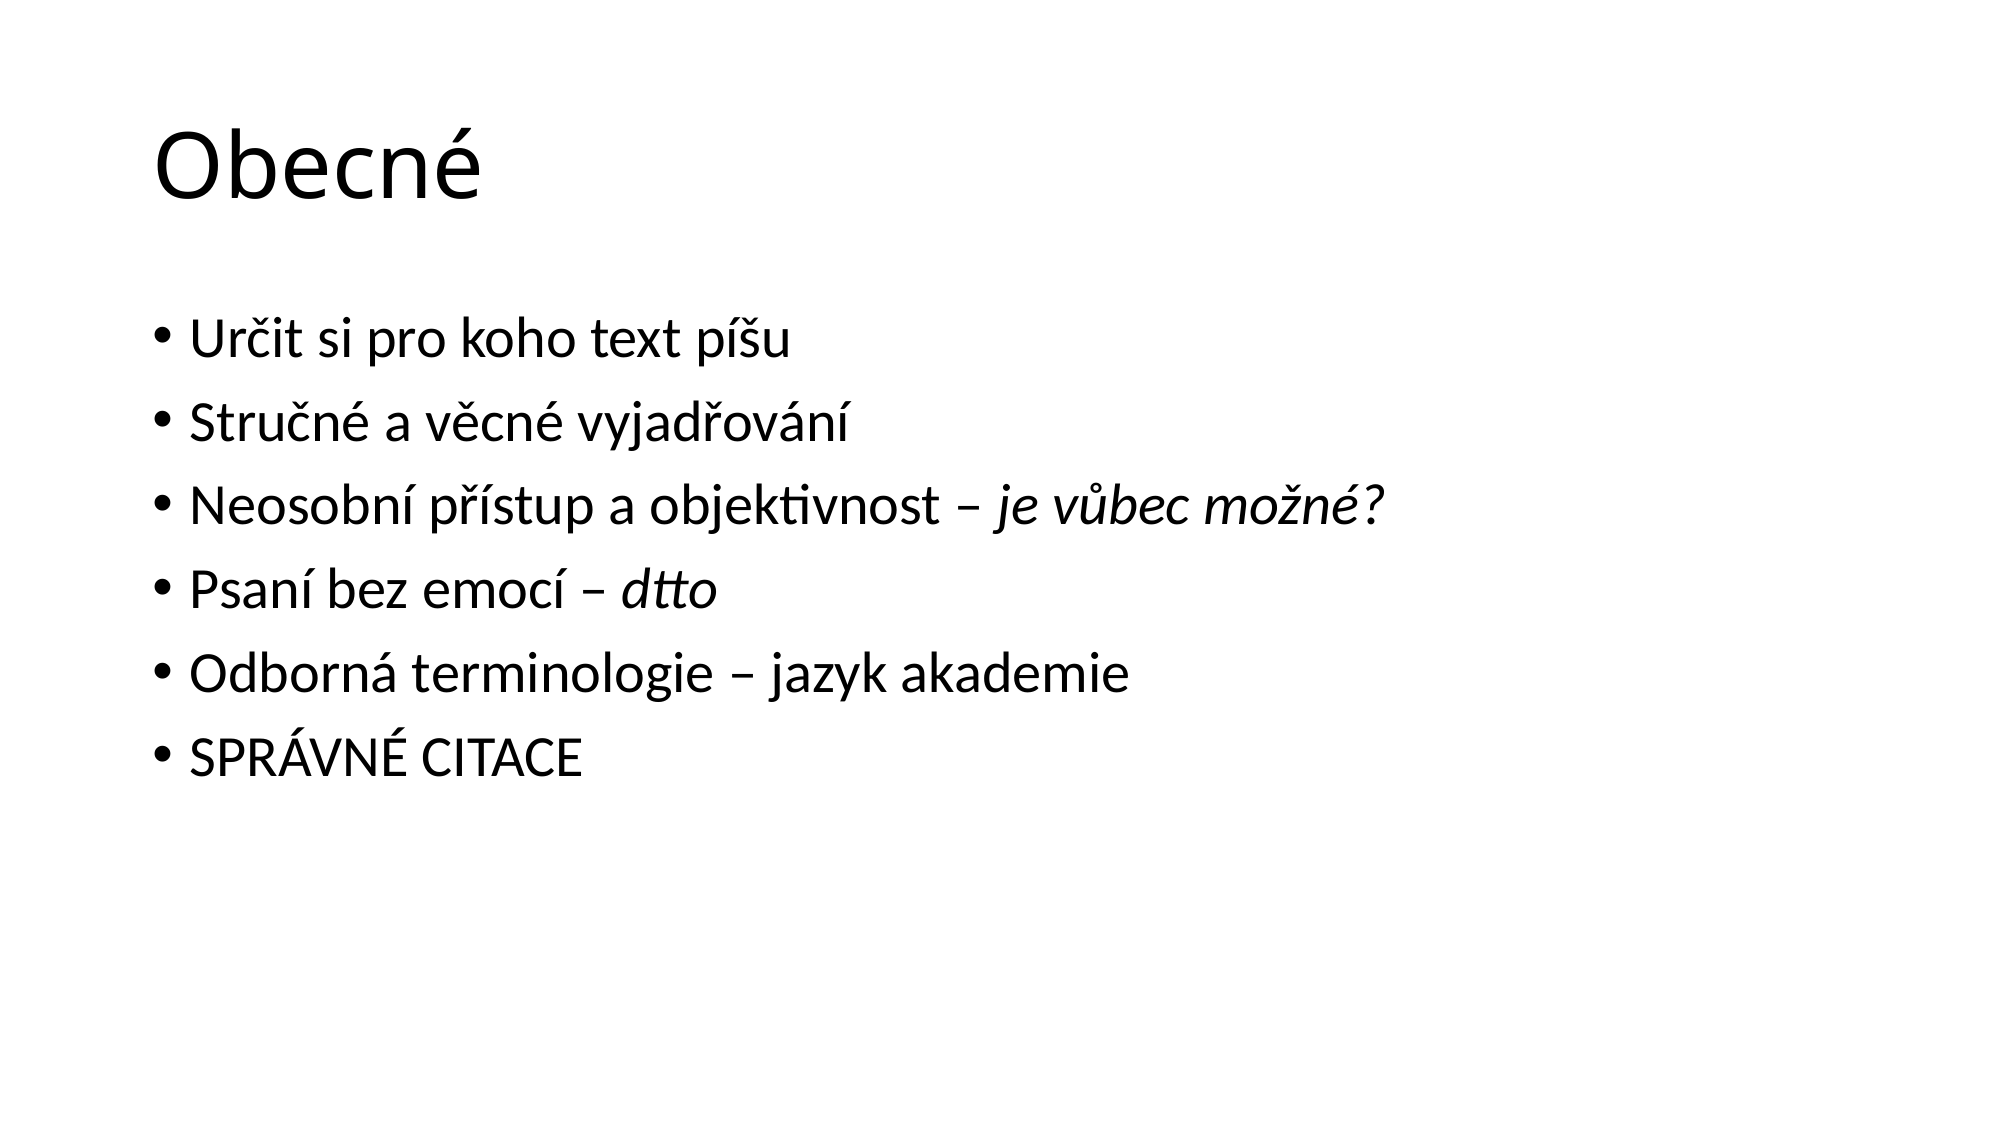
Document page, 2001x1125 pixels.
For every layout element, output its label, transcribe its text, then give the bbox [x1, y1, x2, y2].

list Určit si pro koho text píšu Stručné a věcné vyjadřování Neosobní přístup a objektivnost – je vůbec možné? Psaní bez emocí – dtto Odborná terminologie – jazyk akademie SPRÁVNÉ CITACE [137, 299, 1863, 1014]
title Obecné [137, 59, 1863, 278]
